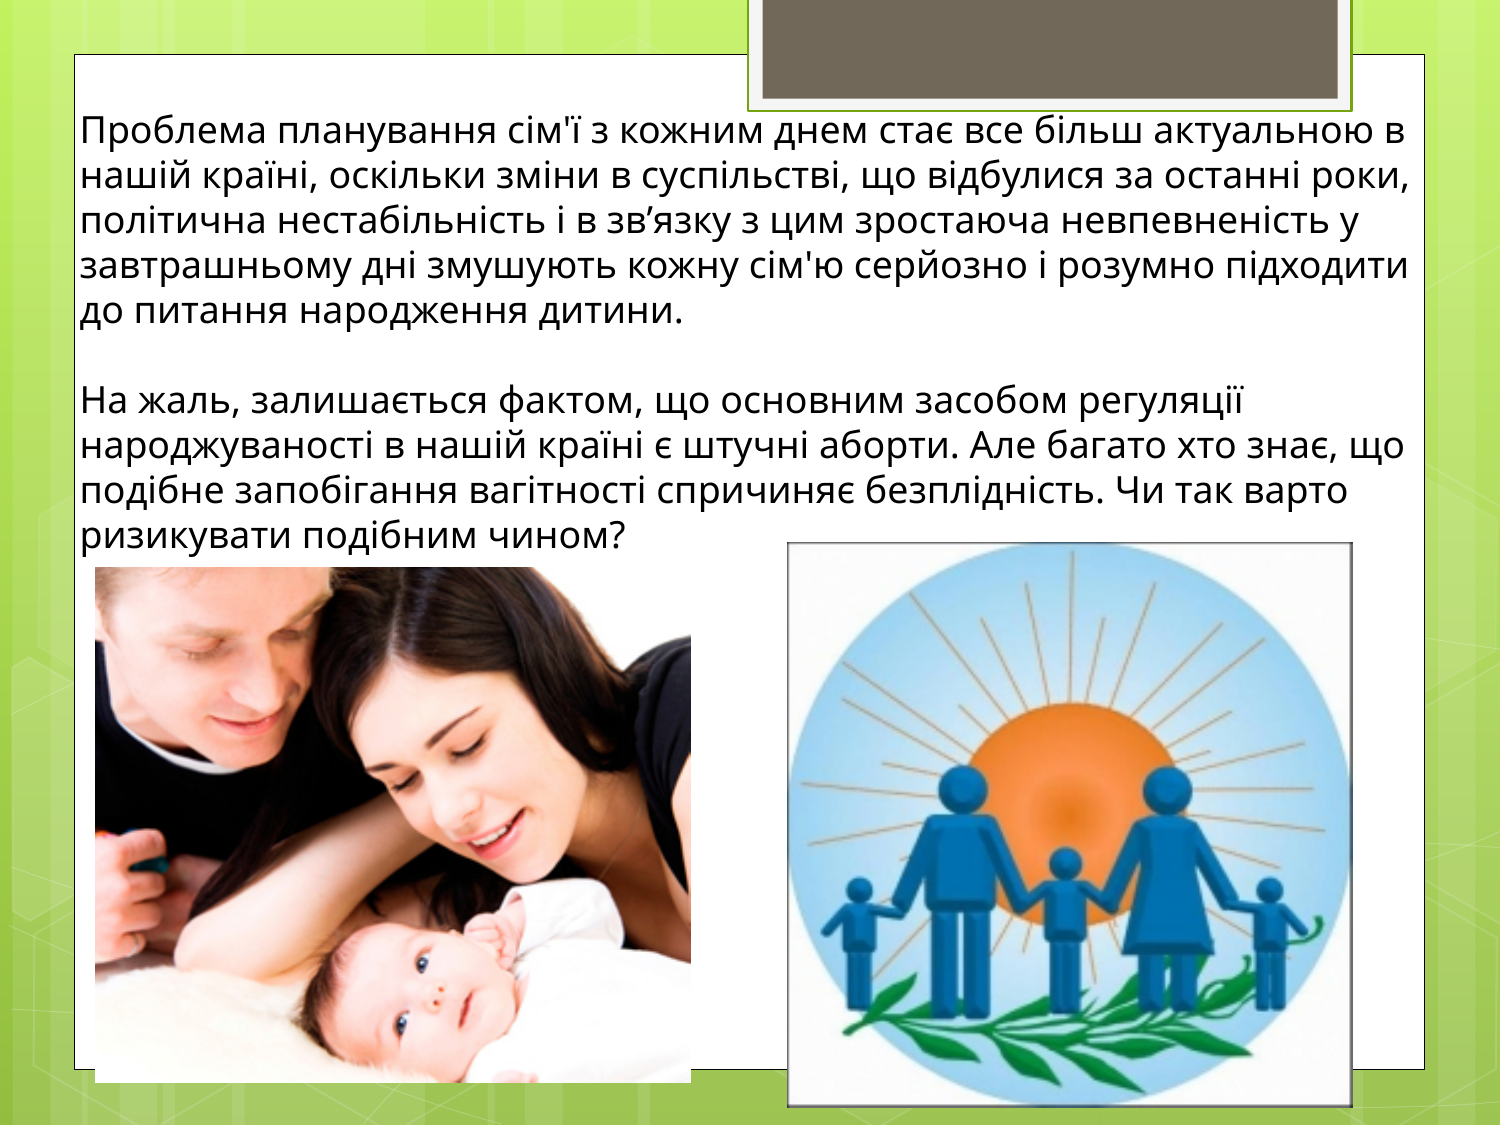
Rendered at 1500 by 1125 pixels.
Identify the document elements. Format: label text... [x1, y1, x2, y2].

text_box Проблема планування сім'ї з кожним днем стає все більш актуальною в нашій країні, оскільки зміни в суспільстві, що відбулися за останні роки, політична нестабільність і в зв’язку з цим зростаюча невпевненість у завтрашньому дні змушу­ють кожну сім'ю серйозно і розумно підходити до питання на­родження дитини. На жаль, залишається фактом, що основним засобом регу­ляції народжуваності в нашій країні є штучні аборти. Але багато хто знає, що подібне запобігання вагітності спричиняє безплідність. Чи так варто ризикувати подібним чином? [64, 98, 1477, 563]
picture [95, 566, 692, 1084]
picture [787, 542, 1353, 1108]
